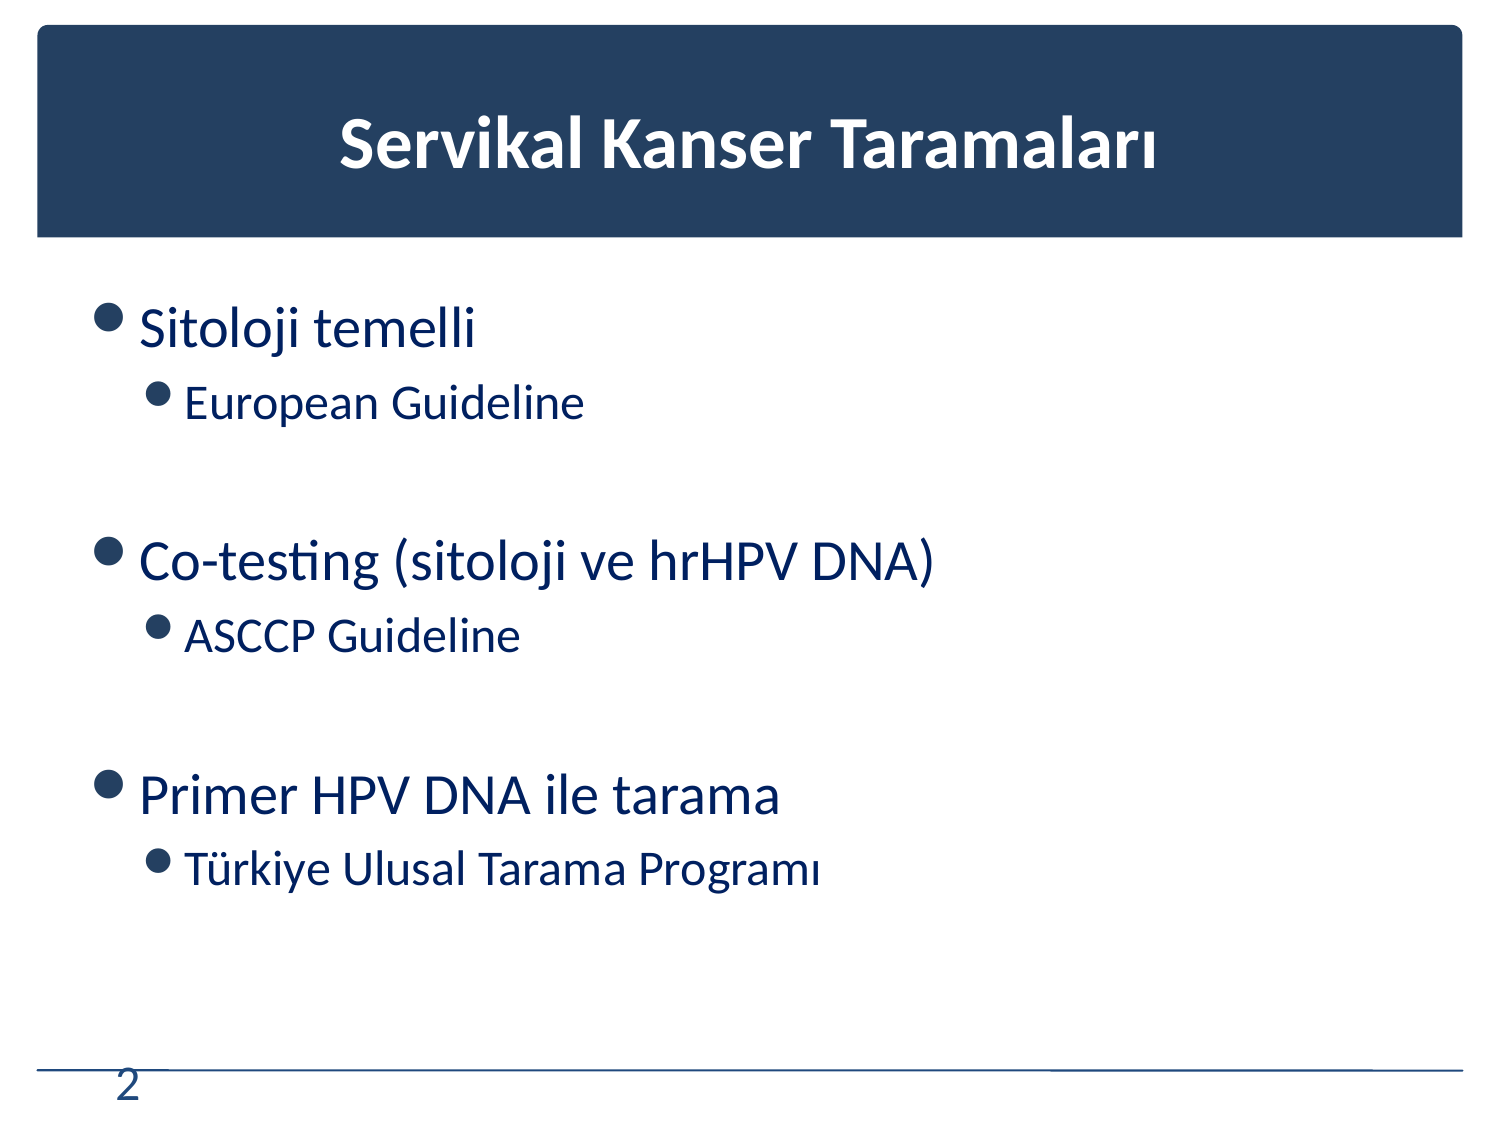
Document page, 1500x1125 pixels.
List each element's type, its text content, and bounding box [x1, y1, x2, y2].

list Sitoloji temelli European Guideline Co-testing (sitoloji ve hrHPV DNA) ASCCP Guideline Primer HPV DNA ile tarama Türkiye Ulusal Tarama Programı [75, 200, 1425, 1010]
title Servikal Kanser Taramaları [50, 45, 1450, 233]
slide_number 2 [100, 1042, 426, 1103]
